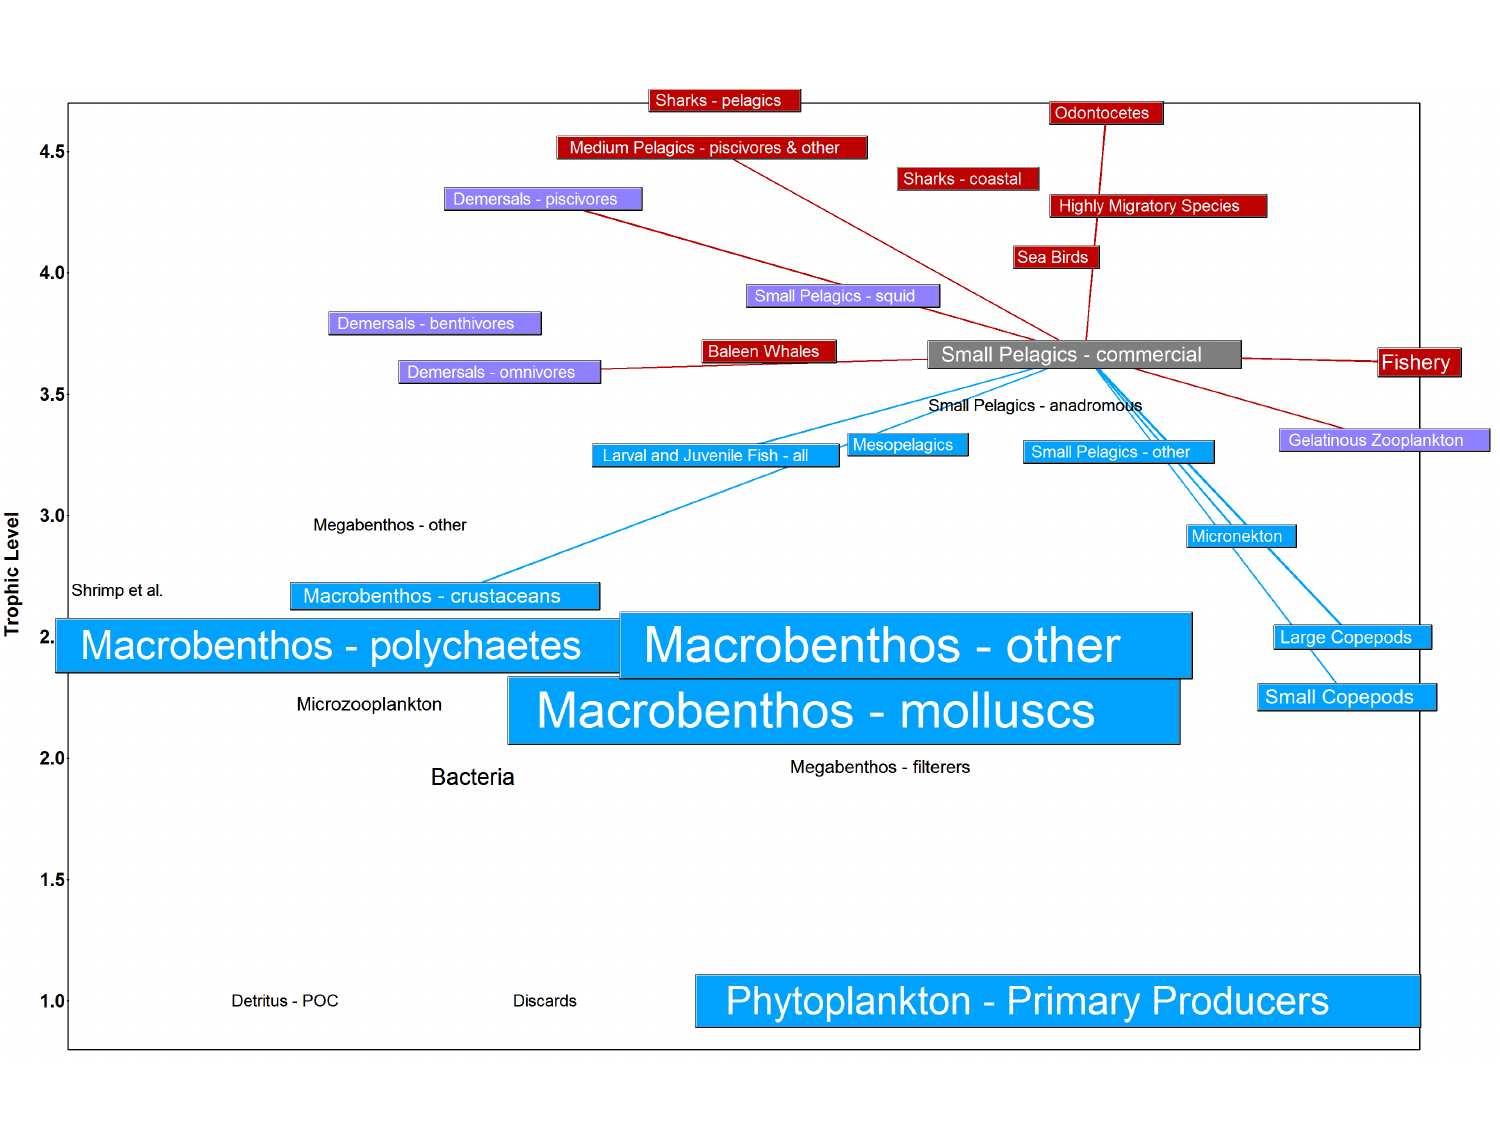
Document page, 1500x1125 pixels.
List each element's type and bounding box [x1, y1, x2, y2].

picture [0, 89, 1500, 1063]
